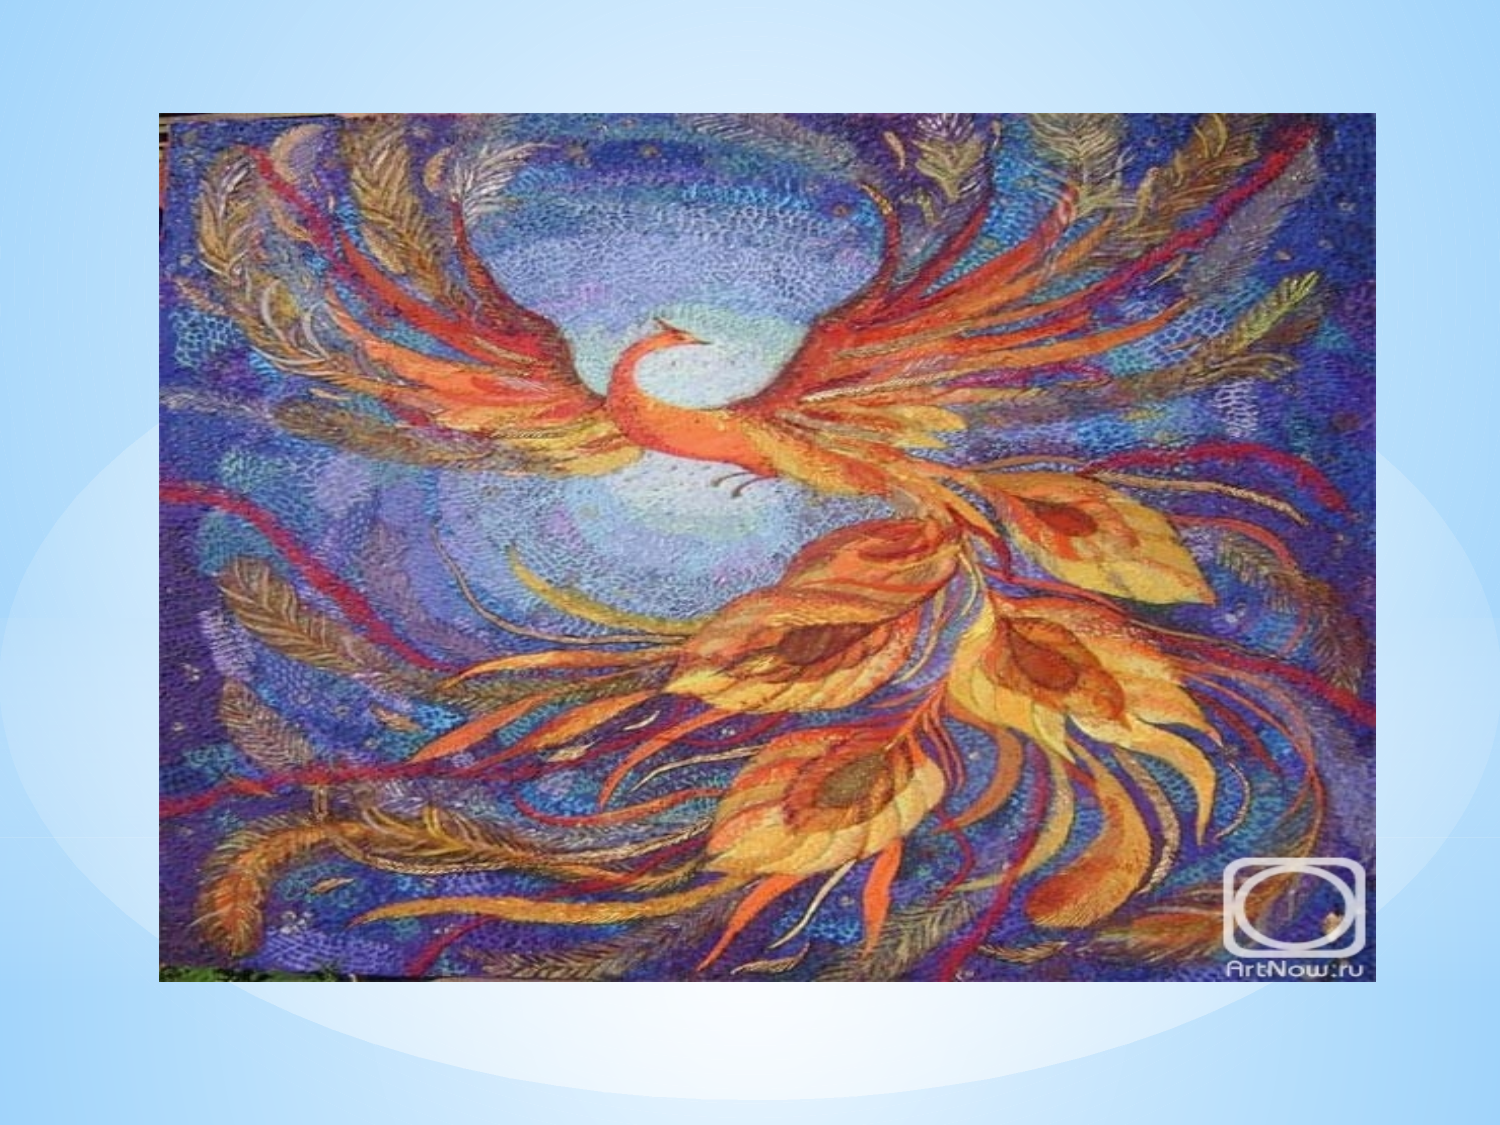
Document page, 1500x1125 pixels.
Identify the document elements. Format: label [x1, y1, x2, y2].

picture [159, 113, 1377, 982]
